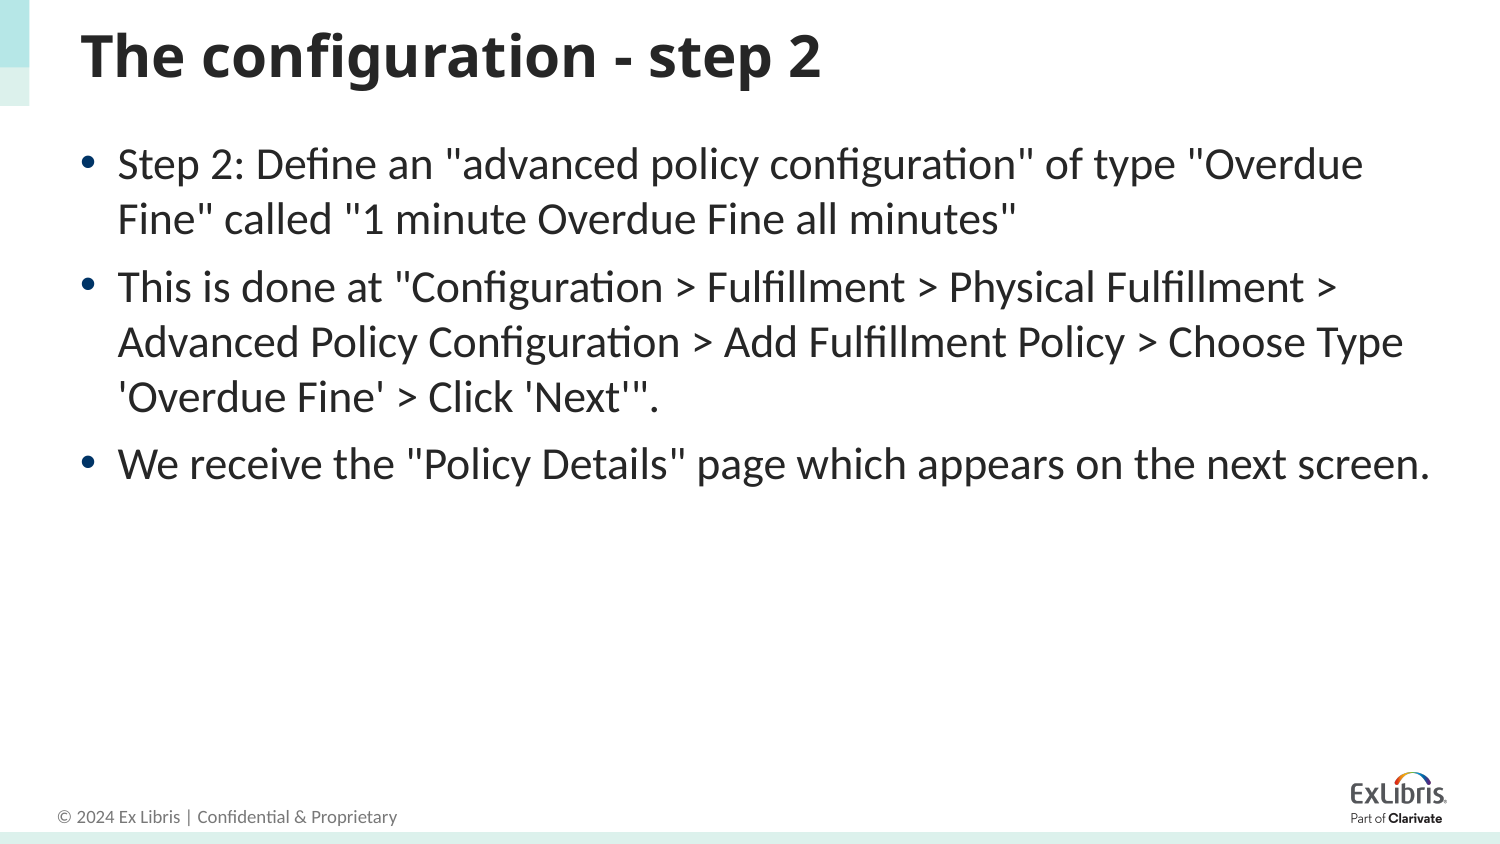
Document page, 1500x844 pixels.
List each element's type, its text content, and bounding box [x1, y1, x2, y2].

title The configuration - step 2 [64, 11, 1447, 107]
picture [1351, 772, 1447, 823]
list Step 2: Define an "advanced policy configuration" of type "Overdue Fine" called "1 minute Overdue Fine all minutes" This is done at "Configuration > Fulfillment > Physical Fulfillment > Advanced Policy Configuration > Add Fulfillment Policy > Choose Type 'Overdue Fine' > Click 'Next'". We receive the "Policy Details" page which appears on the next screen. [64, 126, 1447, 765]
